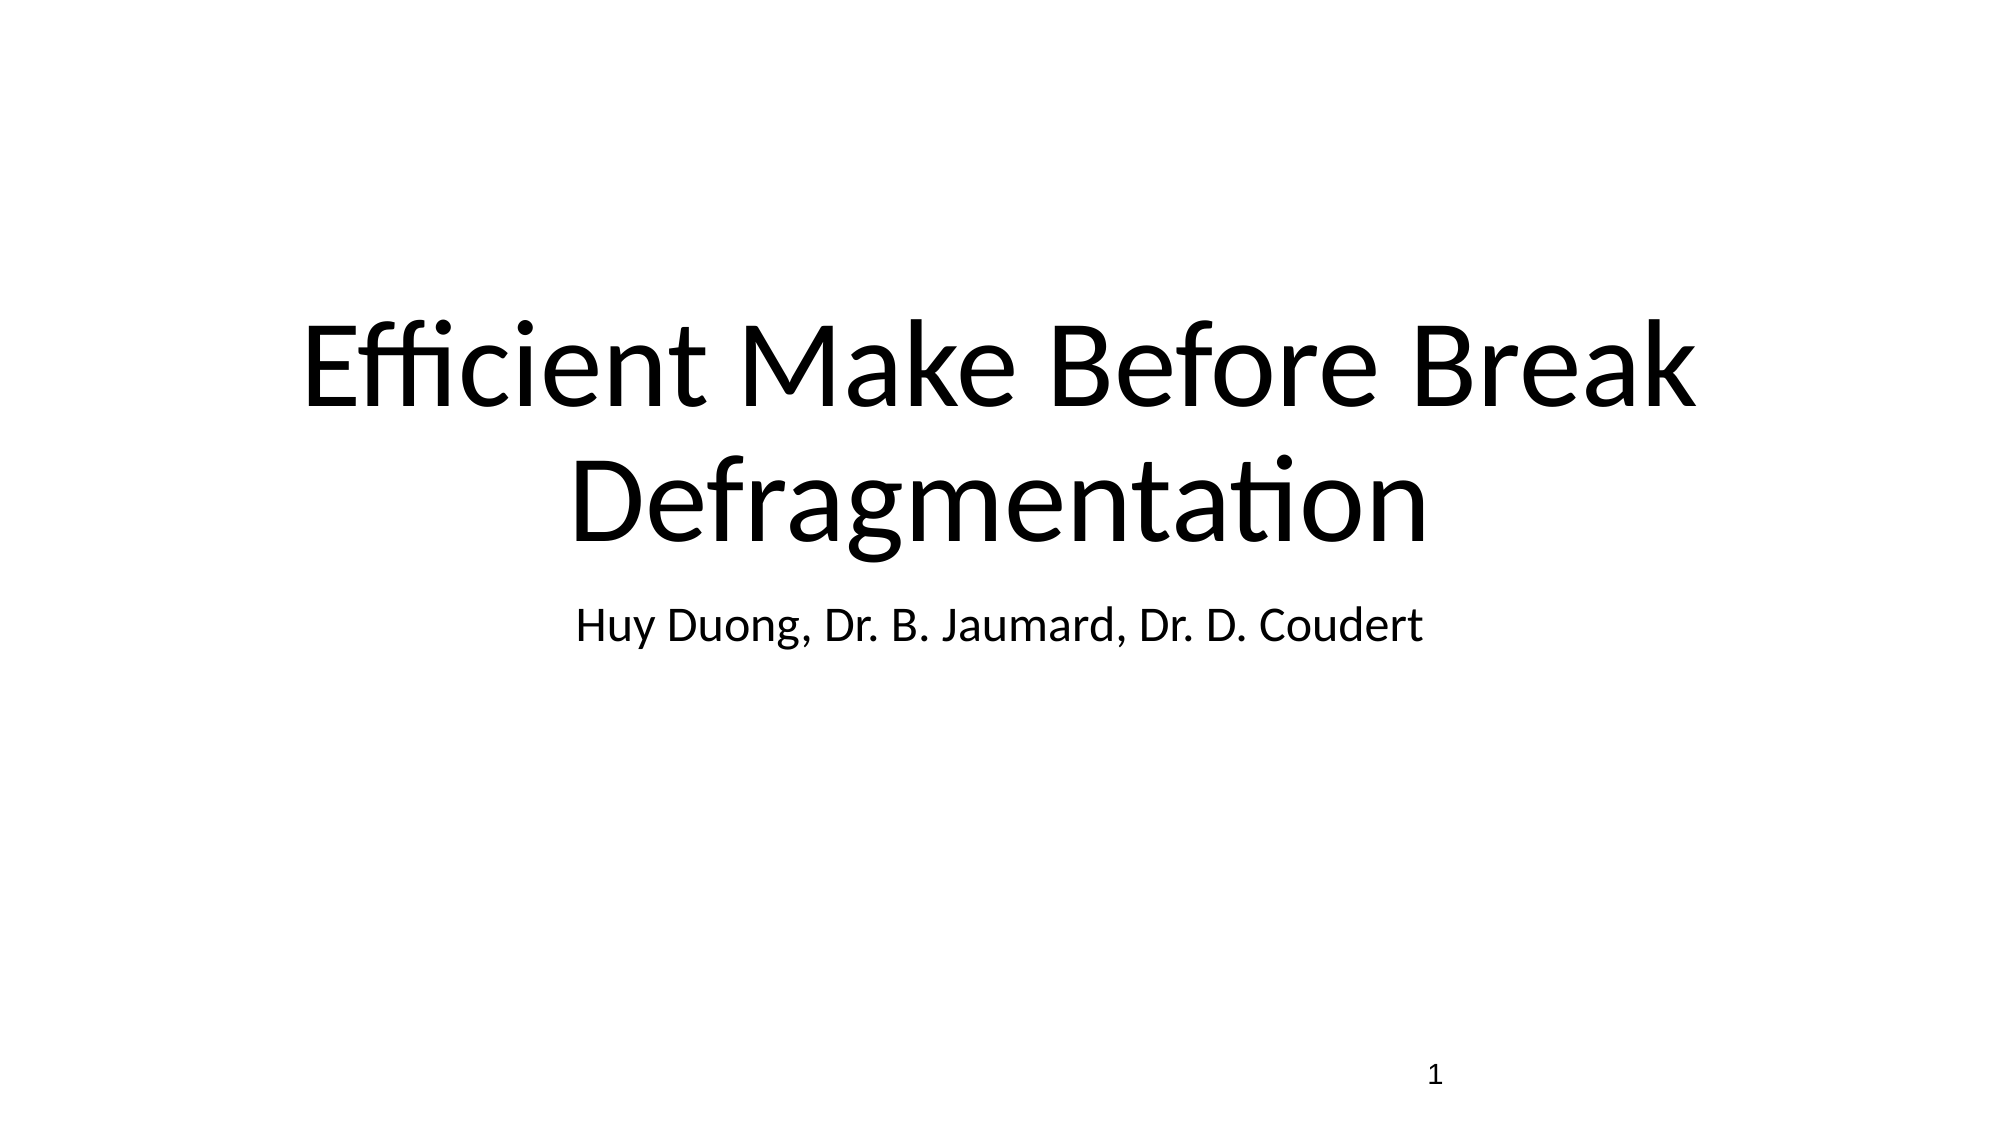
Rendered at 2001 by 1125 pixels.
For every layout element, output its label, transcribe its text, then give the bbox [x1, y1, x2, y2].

subtitle Huy Duong, Dr. B. Jaumard, Dr. D. Coudert [249, 590, 1750, 863]
slide_number ‹#› [1412, 1042, 1863, 1103]
title Efficient Make Before Break Defragmentation [249, 184, 1750, 576]
